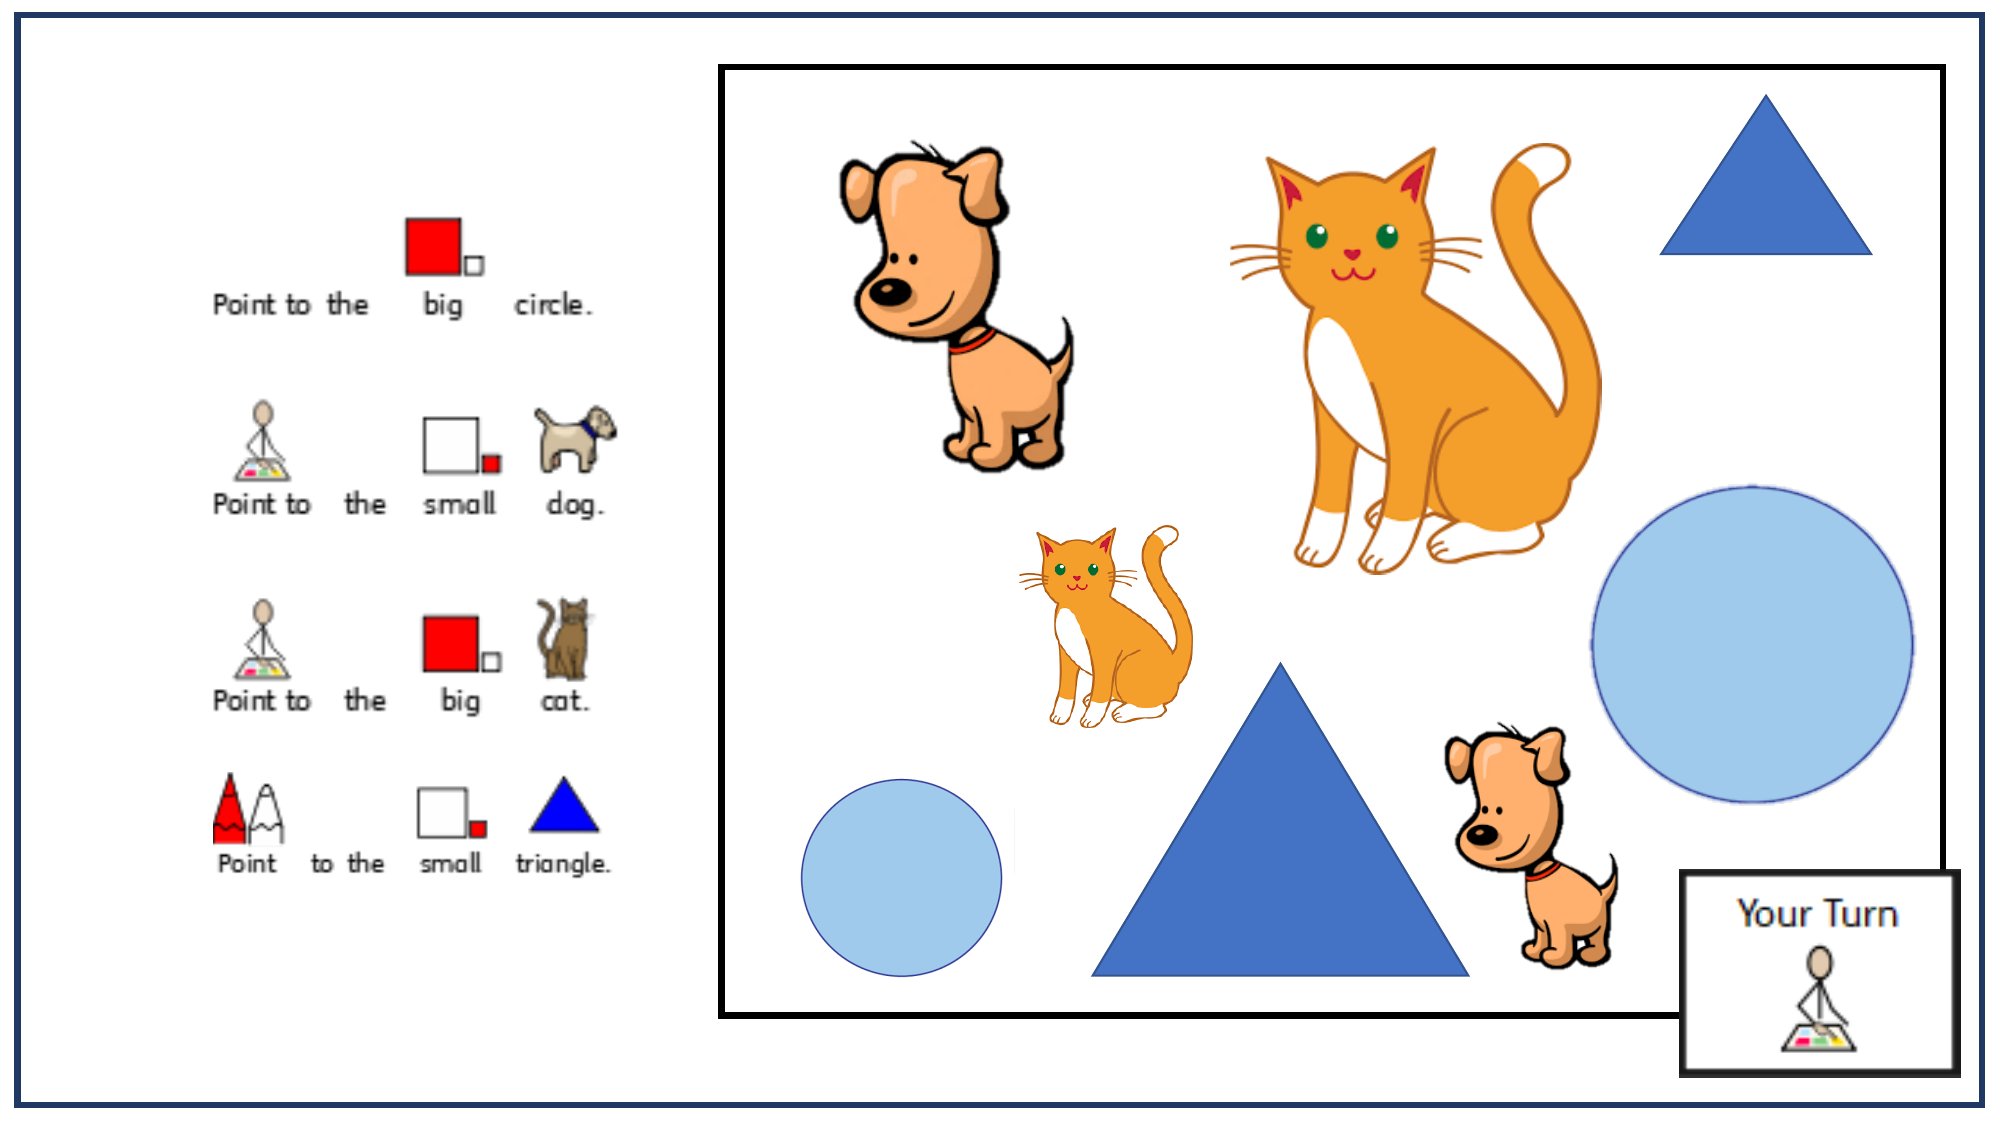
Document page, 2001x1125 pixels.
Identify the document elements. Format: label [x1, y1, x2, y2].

picture [1679, 869, 1961, 1078]
picture [1230, 143, 1936, 974]
picture [781, 127, 1133, 480]
text_box [213, 201, 1260, 1125]
text_box [1659, 93, 1874, 256]
text_box [1260, 661, 1471, 977]
text_box [16, 14, 1983, 1106]
picture [1019, 525, 1193, 728]
picture [788, 768, 1015, 986]
